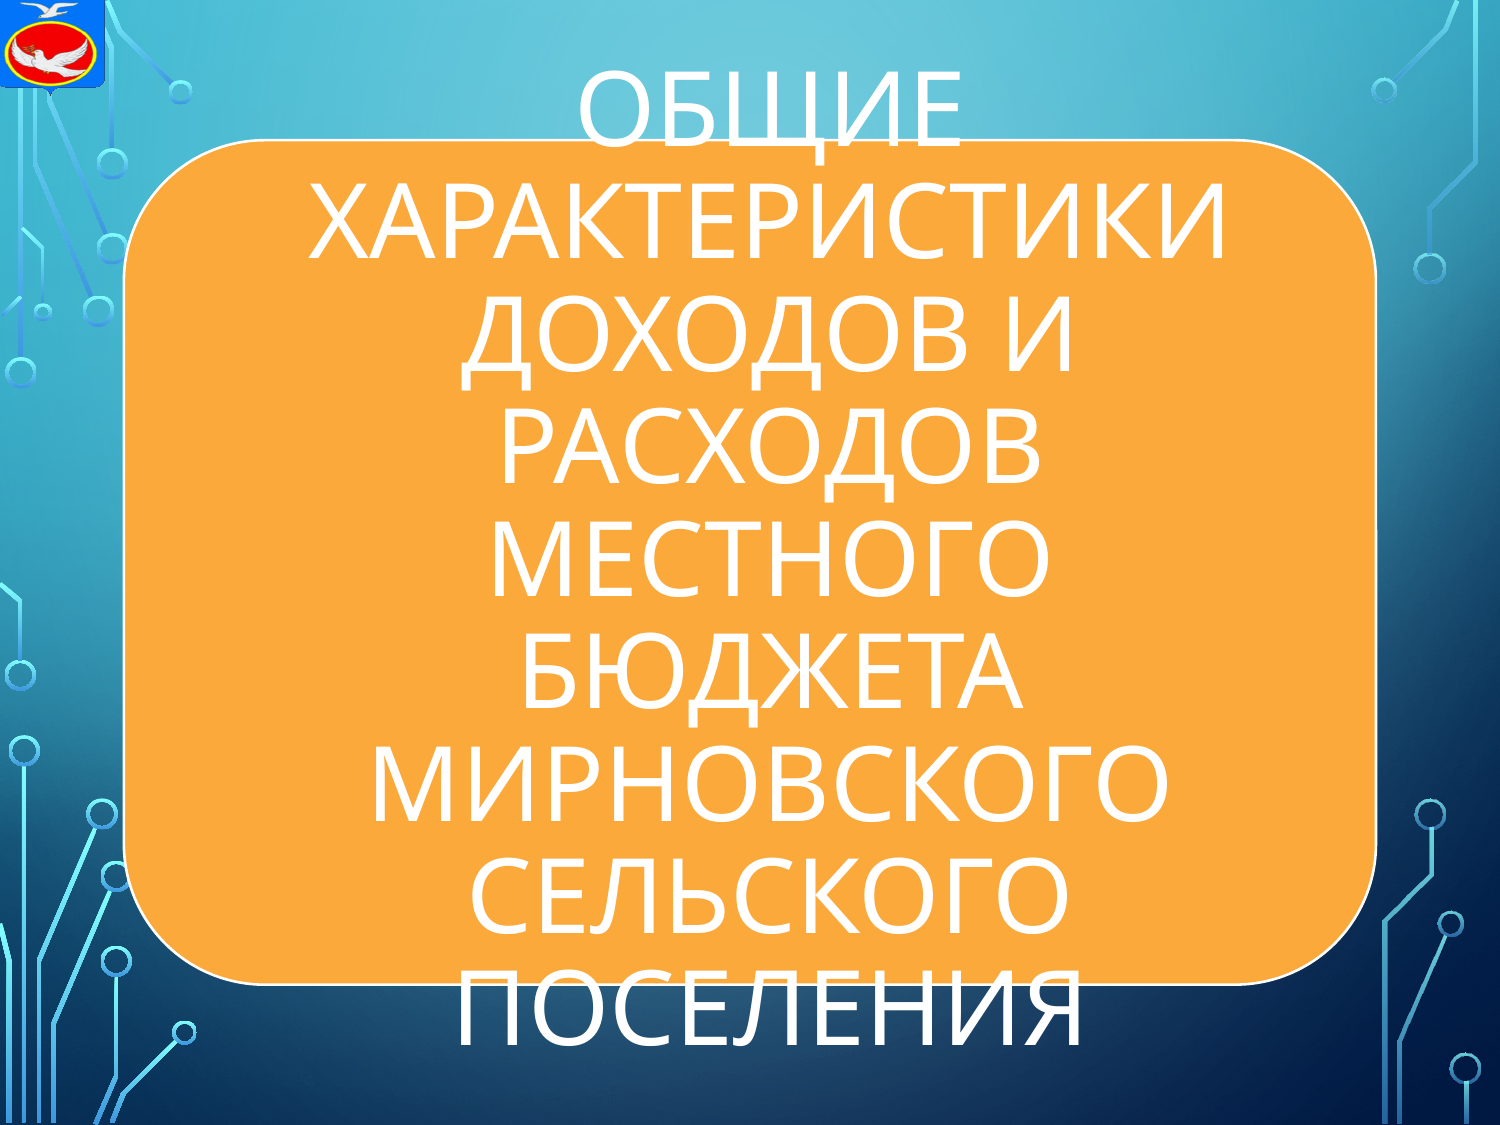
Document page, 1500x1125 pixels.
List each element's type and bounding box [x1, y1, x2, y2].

picture [0, 0, 105, 97]
text_box [123, 89, 1377, 1036]
